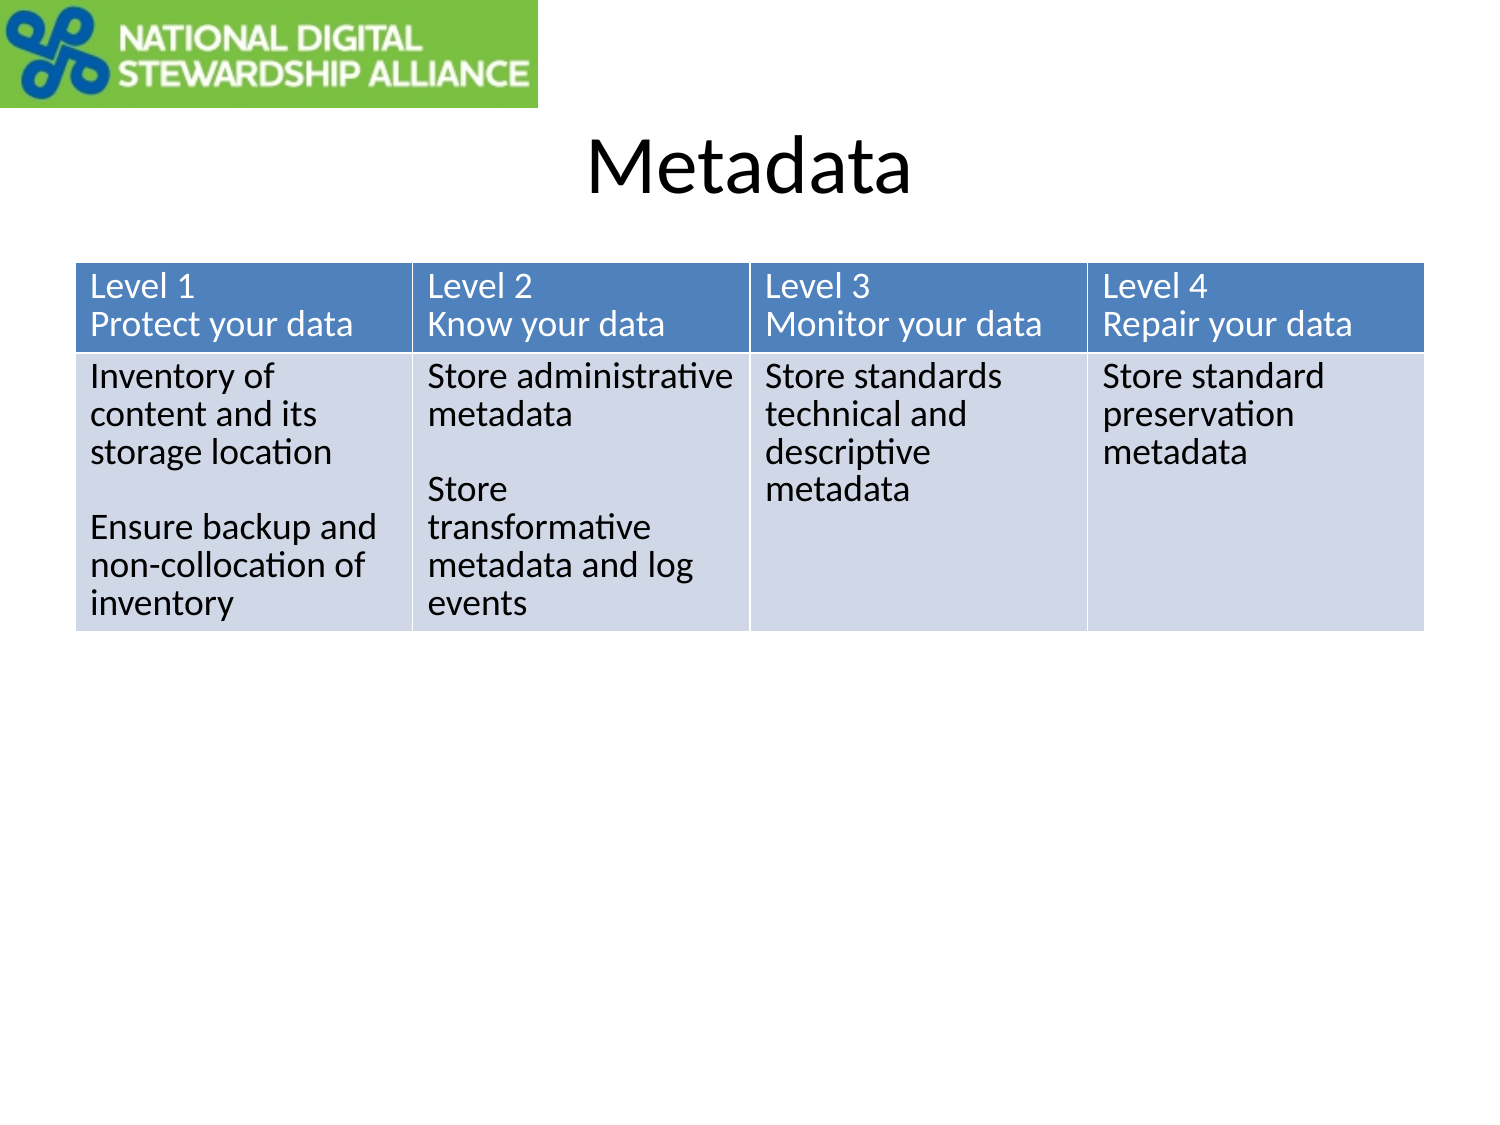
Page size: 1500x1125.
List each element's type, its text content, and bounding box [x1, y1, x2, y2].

table_header Level 3 Monitor your data [751, 263, 1087, 352]
table_header Level 2 Know your data [413, 263, 749, 352]
table_cell Store standard preservation metadata [1088, 354, 1424, 631]
table_header Level 1 Protect your data [76, 263, 412, 352]
table_cell Store administrative metadata Store transformative metadata and log events [413, 354, 749, 631]
picture [0, 0, 538, 108]
table_cell Store standards technical and descriptive metadata [751, 354, 1087, 631]
table_header Level 4 Repair your data [1088, 263, 1424, 352]
title Metadata [75, 87, 1425, 233]
table_cell Inventory of content and its storage location Ensure backup and non-collocation of inventory [76, 354, 412, 631]
